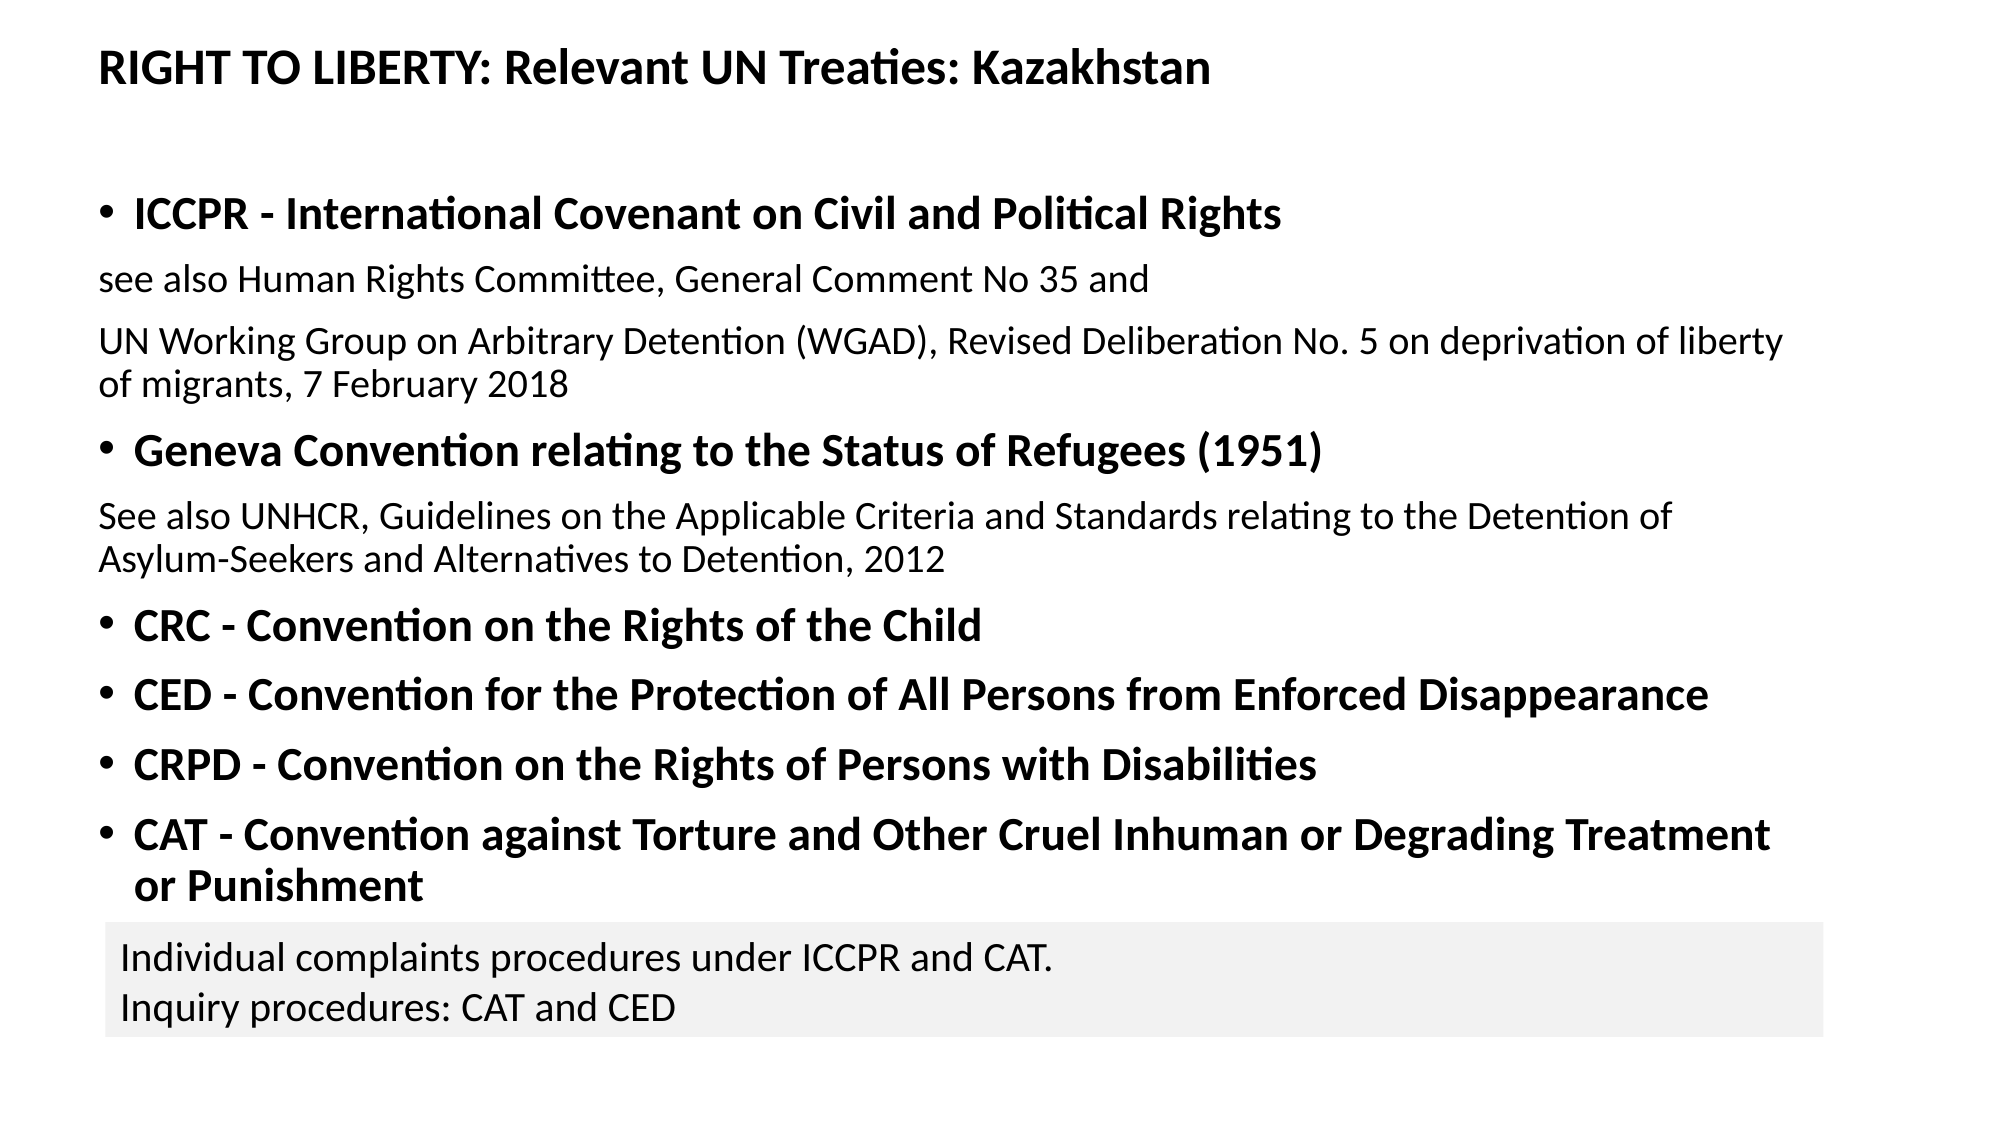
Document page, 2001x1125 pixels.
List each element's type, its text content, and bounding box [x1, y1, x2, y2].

list RIGHT TO LIBERTY: Relevant UN Treaties: Kazakhstan ICCPR - International Covenant on Civil and Political Rights see also Human Rights Committee, General Comment No 35 and UN Working Group on Arbitrary Detention (WGAD), Revised Deliberation No. 5 on deprivation of liberty of migrants, 7 February 2018 Geneva Convention relating to the Status of Refugees (1951) See also UNHCR, Guidelines on the Applicable Criteria and Standards relating to the Detention of Asylum-Seekers and Alternatives to Detention, 2012 CRC - Convention on the Rights of the Child CED - Convention for the Protection of All Persons from Enforced Disappearance CRPD - Convention on the Rights of Persons with Disabilities CAT - Convention against Torture and Other Cruel Inhuman or Degrading Treatment or Punishment [83, 33, 1824, 923]
text_box Individual complaints procedures under ICCPR and CAT. Inquiry procedures: CAT and CED [105, 922, 1824, 1037]
